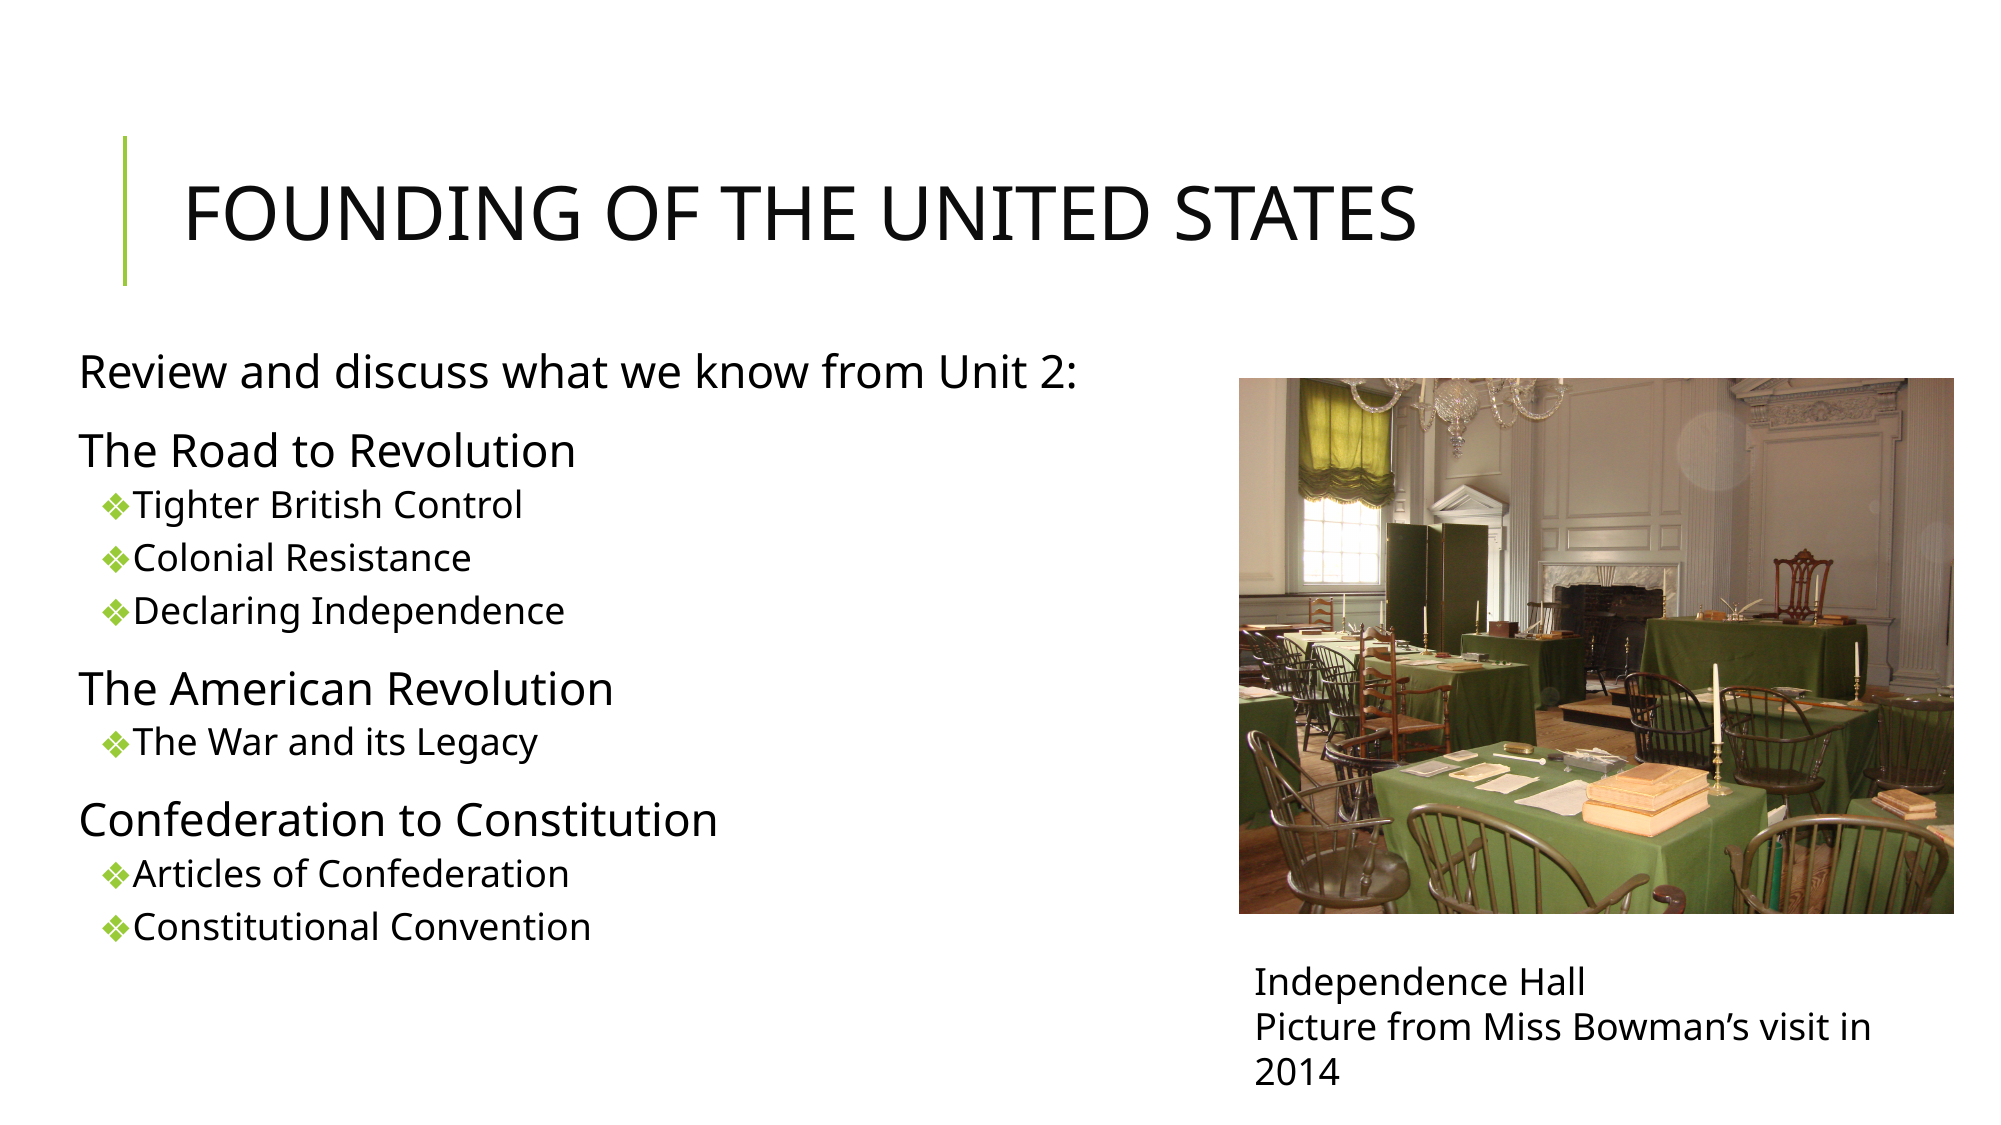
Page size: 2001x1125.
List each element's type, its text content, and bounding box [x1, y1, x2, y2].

picture [1239, 378, 1954, 915]
text_box Independence Hall Picture from Miss Bowman’s visit in 2014 [1239, 950, 1903, 1057]
title FOUNDING OF THE UNITED STATES [168, 96, 1763, 342]
list Review and discuss what we know from Unit 2: The Road to Revolution Tighter British Control Colonial Resistance Declaring Independence The American Revolution The War and its Legacy Confederation to Constitution Articles of Confederation Constitutional Convention [70, 341, 1666, 1103]
